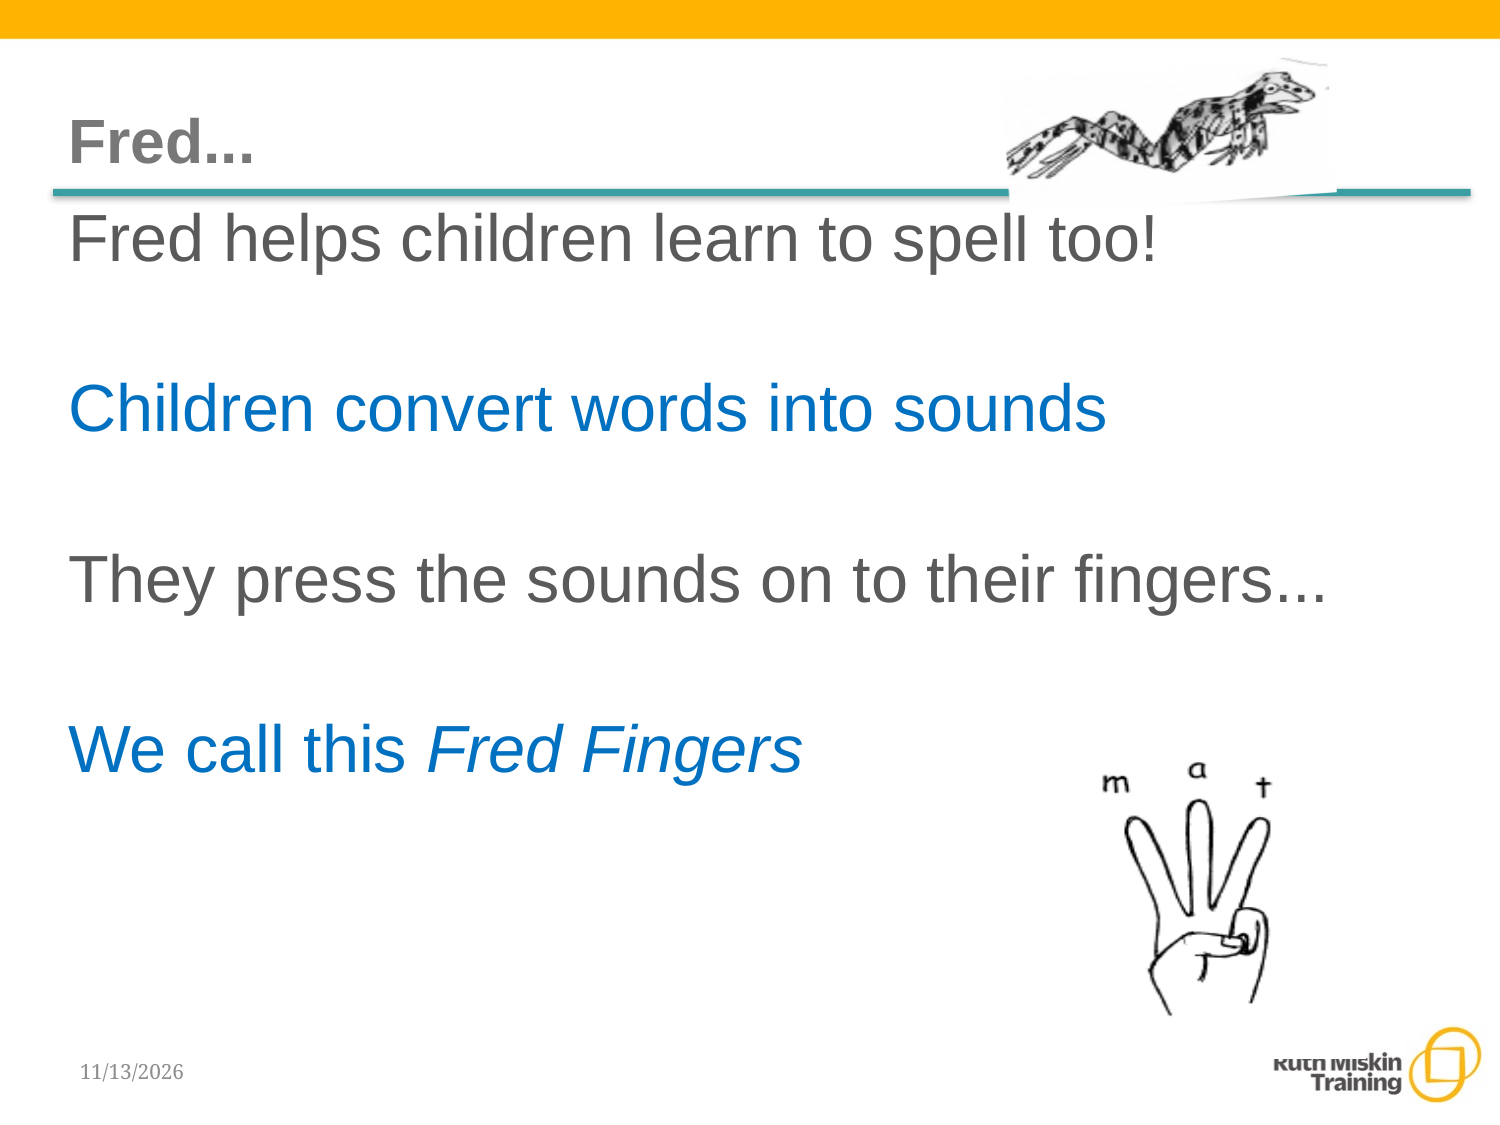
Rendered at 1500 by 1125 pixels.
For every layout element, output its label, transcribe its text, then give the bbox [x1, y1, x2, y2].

list Fred helps children learn to spell too! Children convert words into sounds They press the sounds on to their fingers... We call this Fred Fingers [52, 196, 1471, 1024]
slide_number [64, 1042, 425, 1103]
title Fred... [52, 42, 1281, 185]
picture [0, 0, 1500, 1125]
